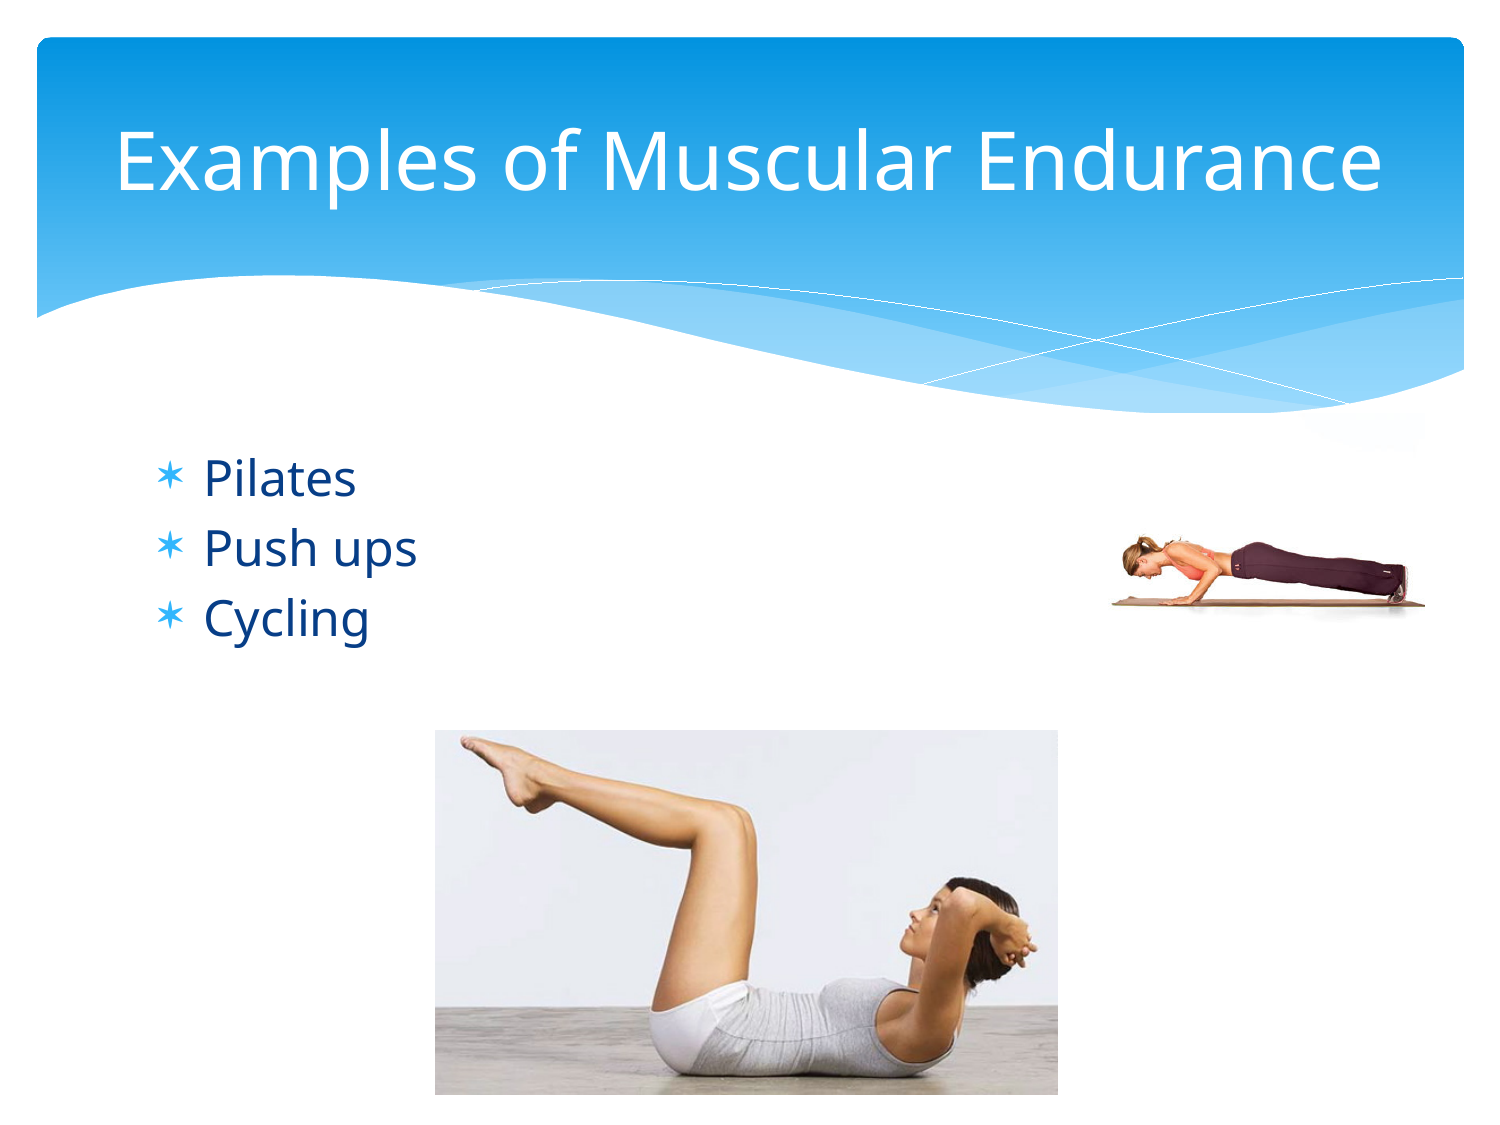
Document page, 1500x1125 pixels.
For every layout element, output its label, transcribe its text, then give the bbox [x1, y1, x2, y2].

picture [1108, 413, 1426, 731]
list Pilates Push ups Cycling [143, 438, 1359, 1005]
title Examples of Muscular Endurance [75, 55, 1425, 261]
picture [434, 730, 1058, 1095]
